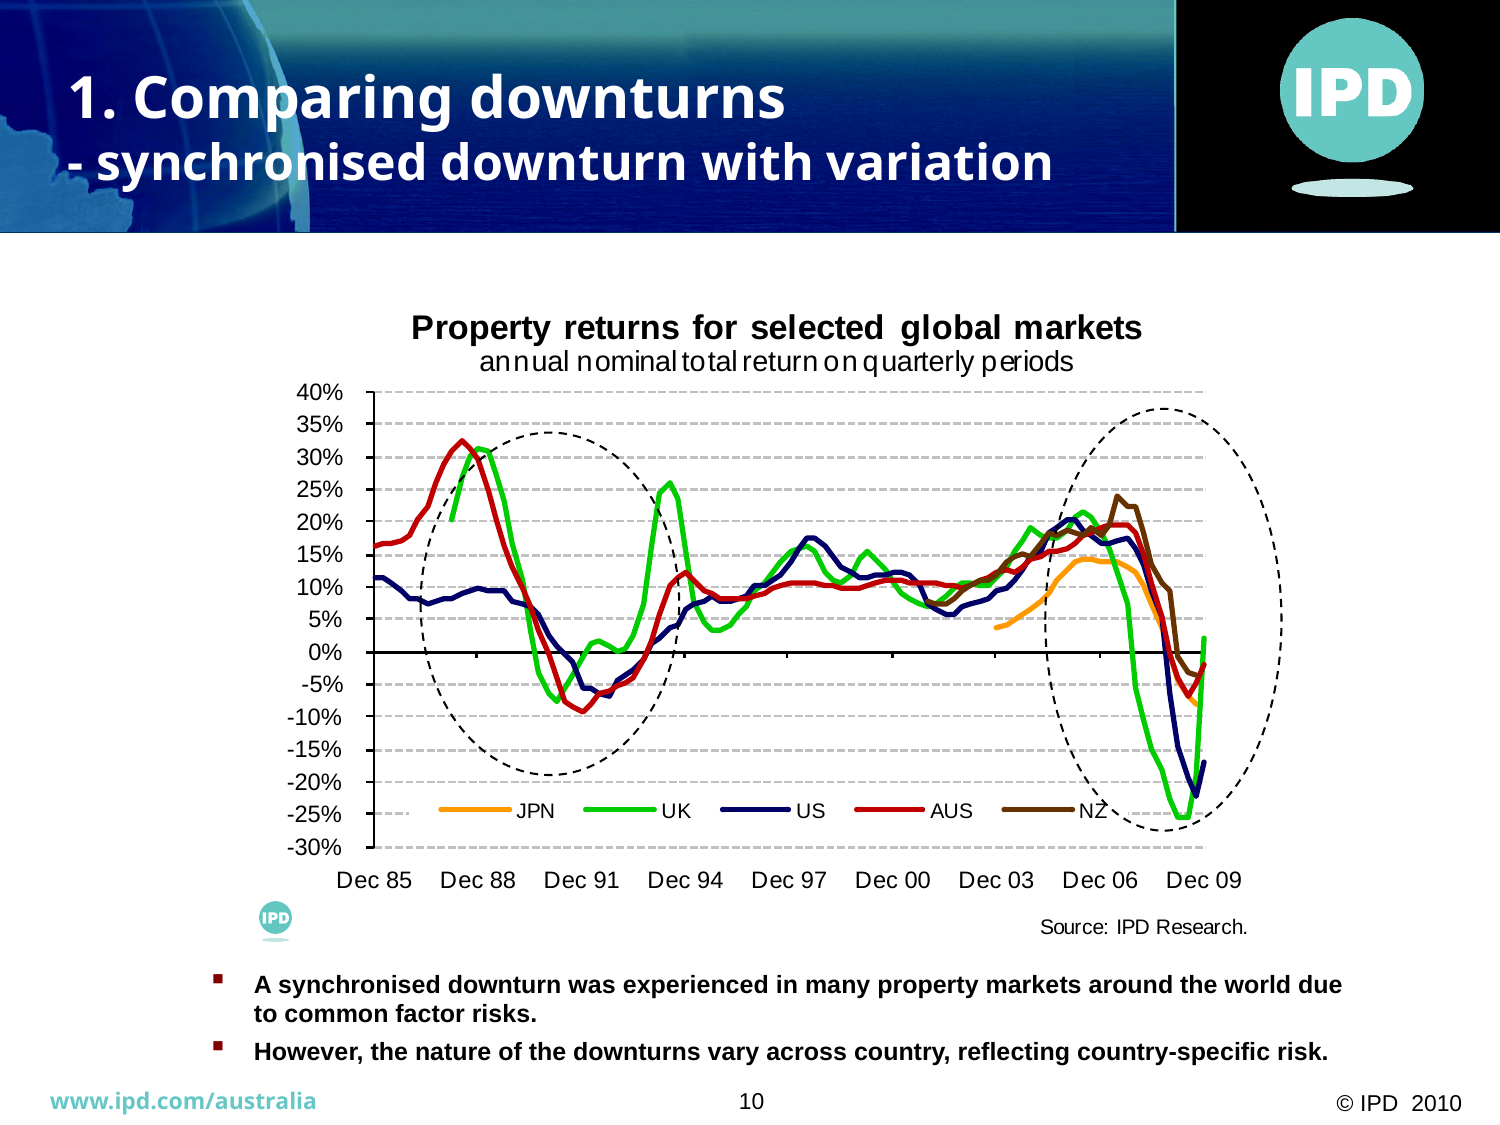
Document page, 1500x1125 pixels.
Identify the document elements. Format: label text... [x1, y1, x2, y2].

picture [1280, 18, 1424, 197]
picture [0, 0, 1174, 232]
text_box A synchronised downturn was experienced in many property markets around the world due to common factor risks. However, the nature of the downturns vary across country, reflecting country-specific risk. [210, 968, 1348, 1076]
text_box 1. Comparing downturns - synchronised downturn with variation [53, 31, 1172, 220]
text_box [1268, 521, 1282, 718]
picture [246, 284, 1263, 950]
